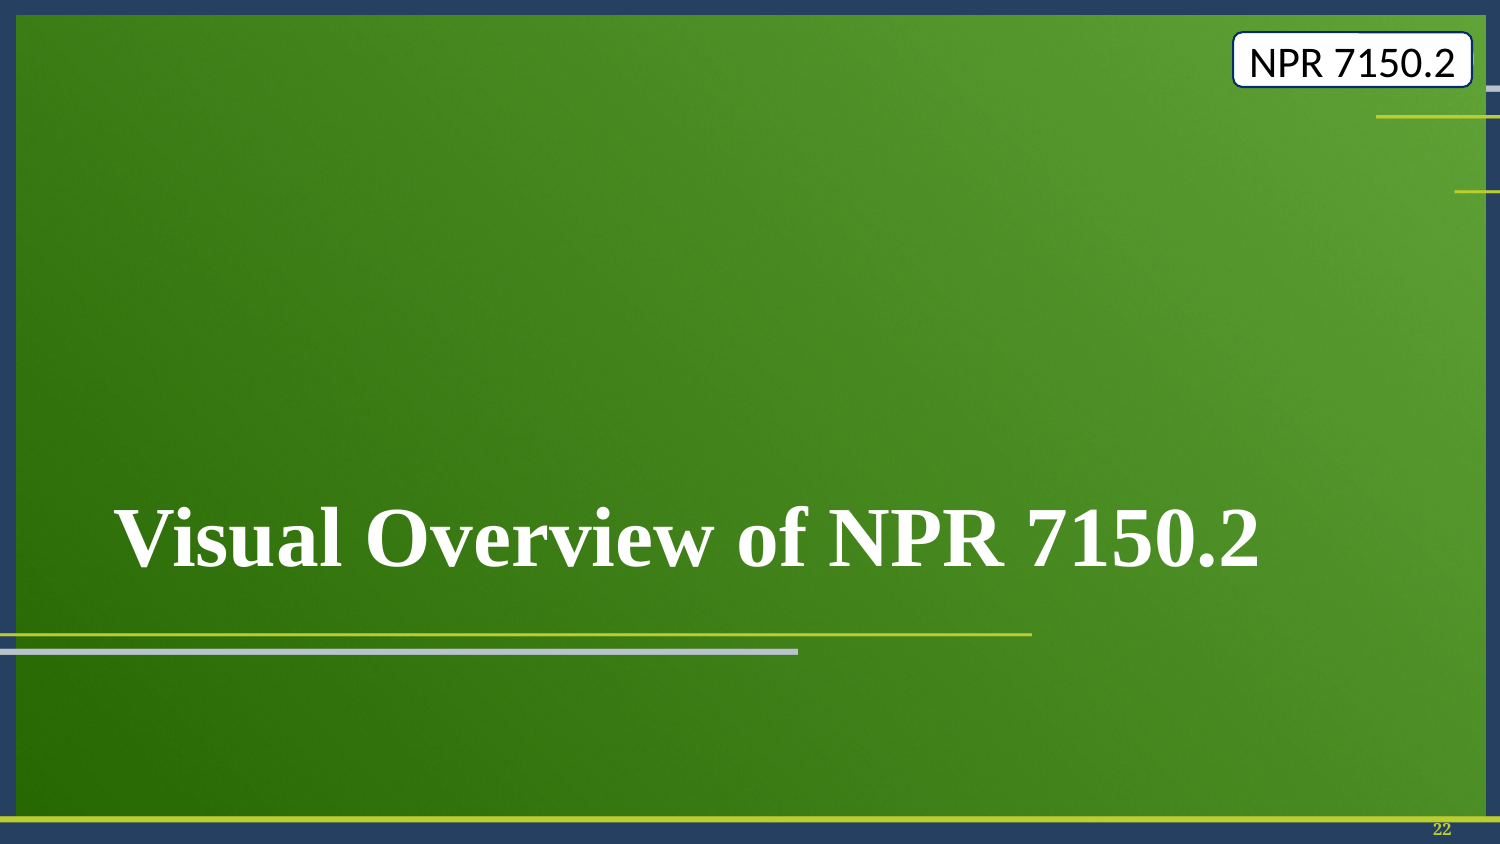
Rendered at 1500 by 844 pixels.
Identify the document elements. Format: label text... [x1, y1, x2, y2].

picture [0, 0, 1500, 844]
slide_number ‹#› [1350, 818, 1463, 842]
title Visual Overview of NPR 7150.2 [102, 110, 1298, 591]
